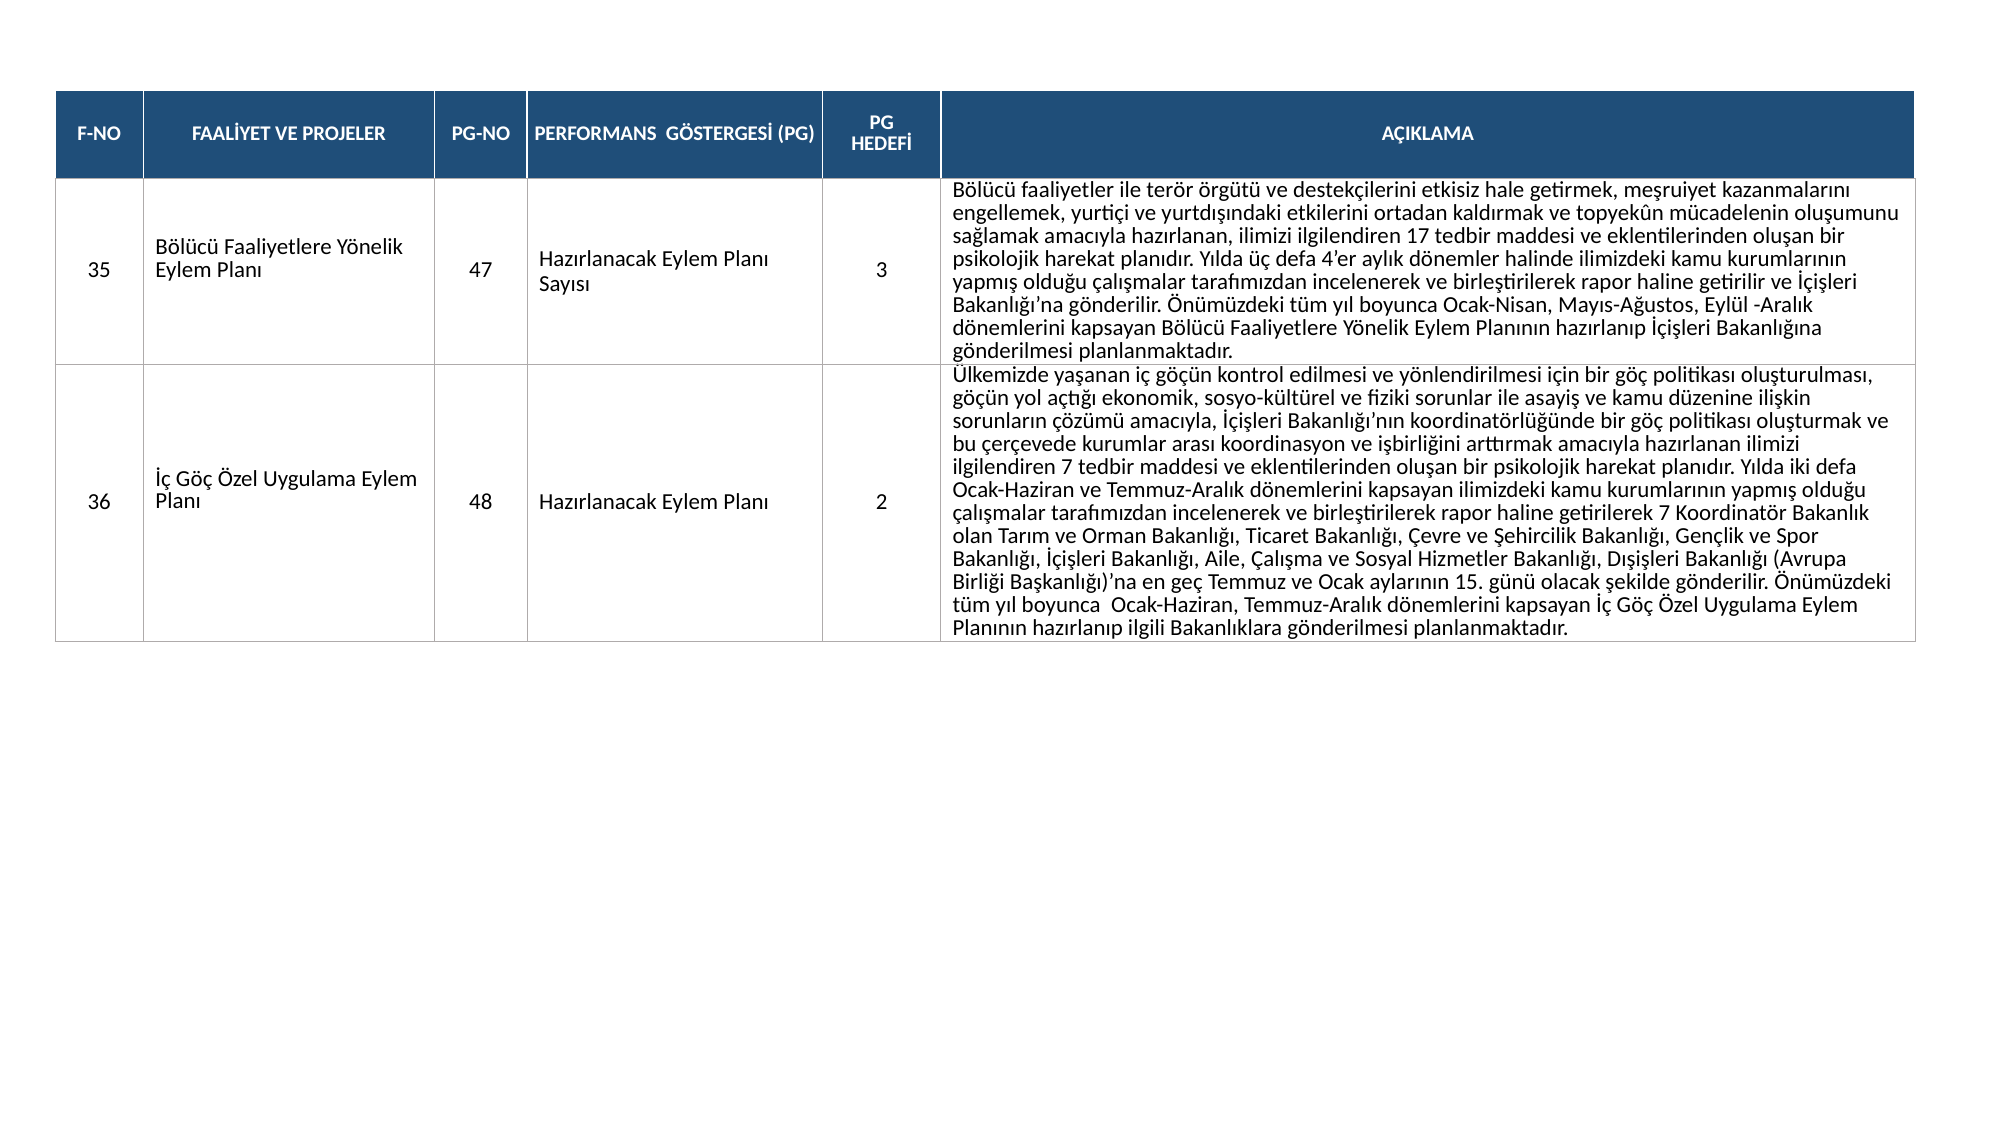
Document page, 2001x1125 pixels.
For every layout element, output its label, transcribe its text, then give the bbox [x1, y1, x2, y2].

table_cell Bölücü Faaliyetlere Yönelik Eylem Planı [144, 179, 434, 364]
table_cell Hazırlanacak Eylem Planı Sayısı [528, 179, 822, 364]
table_header FAALİYET VE PROJELER [144, 91, 434, 178]
table_cell Ülkemizde yaşanan iç göçün kontrol edilmesi ve yönlendirilmesi için bir göç politikası oluşturulması, göçün yol açtığı ekonomik, sosyo-kültürel ve fiziki sorunlar ile asayiş ve kamu düzenine ilişkin sorunların çözümü amacıyla, İçişleri Bakanlığı’nın koordinatörlüğünde bir göç politikası oluşturmak ve bu çerçevede kurumlar arası koordinasyon ve işbirliğini arttırmak amacıyla hazırlanan ilimizi ilgilendiren 7 tedbir maddesi ve eklentilerinden oluşan bir psikolojik harekat planıdır. Yılda iki defa Ocak-Haziran ve Temmuz-Aralık dönemlerini kapsayan ilimizdeki kamu kurumlarının yapmış olduğu çalışmalar tarafımızdan incelenerek ve birleştirilerek rapor haline getirilerek 7 Koordinatör Bakanlık olan Tarım ve Orman Bakanlığı, Ticaret Bakanlığı, Çevre ve Şehircilik Bakanlığı, Gençlik ve Spor Bakanlığı, İçişleri Bakanlığı, Aile, Çalışma ve Sosyal Hizmetler Bakanlığı, Dışişleri Bakanlığı (Avrupa Birliği Başkanlığı)’na en geç Temmuz ve Ocak aylarının 15. günü olacak şekilde gönderilir. Önümüzdeki tüm yıl boyunca Ocak-Haziran, Temmuz-Aralık dönemlerini kapsayan İç Göç Özel Uygulama Eylem Planının hazırlanıp ilgili Bakanlıklara gönderilmesi planlanmaktadır. [941, 365, 1915, 641]
table_cell 2 [823, 365, 940, 641]
table_header F-NO [56, 91, 143, 178]
table_cell 47 [435, 179, 527, 364]
table_header AÇIKLAMA [942, 91, 1914, 178]
table_cell İç Göç Özel Uygulama Eylem Planı [144, 365, 434, 641]
table_cell 35 [56, 179, 143, 364]
table_header PG HEDEFİ [823, 91, 940, 178]
table_header PG-NO [435, 91, 526, 178]
table_header PERFORMANS GÖSTERGESİ (PG) [528, 91, 822, 178]
table_cell 3 [823, 179, 940, 364]
table_cell Bölücü faaliyetler ile terör örgütü ve destekçilerini etkisiz hale getirmek, meşruiyet kazanmalarını engellemek, yurtiçi ve yurtdışındaki etkilerini ortadan kaldırmak ve topyekûn mücadelenin oluşumunu sağlamak amacıyla hazırlanan, ilimizi ilgilendiren 17 tedbir maddesi ve eklentilerinden oluşan bir psikolojik harekat planıdır. Yılda üç defa 4’er aylık dönemler halinde ilimizdeki kamu kurumlarının yapmış olduğu çalışmalar tarafımızdan incelenerek ve birleştirilerek rapor haline getirilir ve İçişleri Bakanlığı’na gönderilir. Önümüzdeki tüm yıl boyunca Ocak-Nisan, Mayıs-Ağustos, Eylül -Aralık dönemlerini kapsayan Bölücü Faaliyetlere Yönelik Eylem Planının hazırlanıp İçişleri Bakanlığına gönderilmesi planlanmaktadır. [941, 179, 1915, 364]
table_cell Hazırlanacak Eylem Planı [528, 365, 822, 641]
table_cell 36 [56, 365, 143, 641]
table_cell 48 [435, 365, 527, 641]
